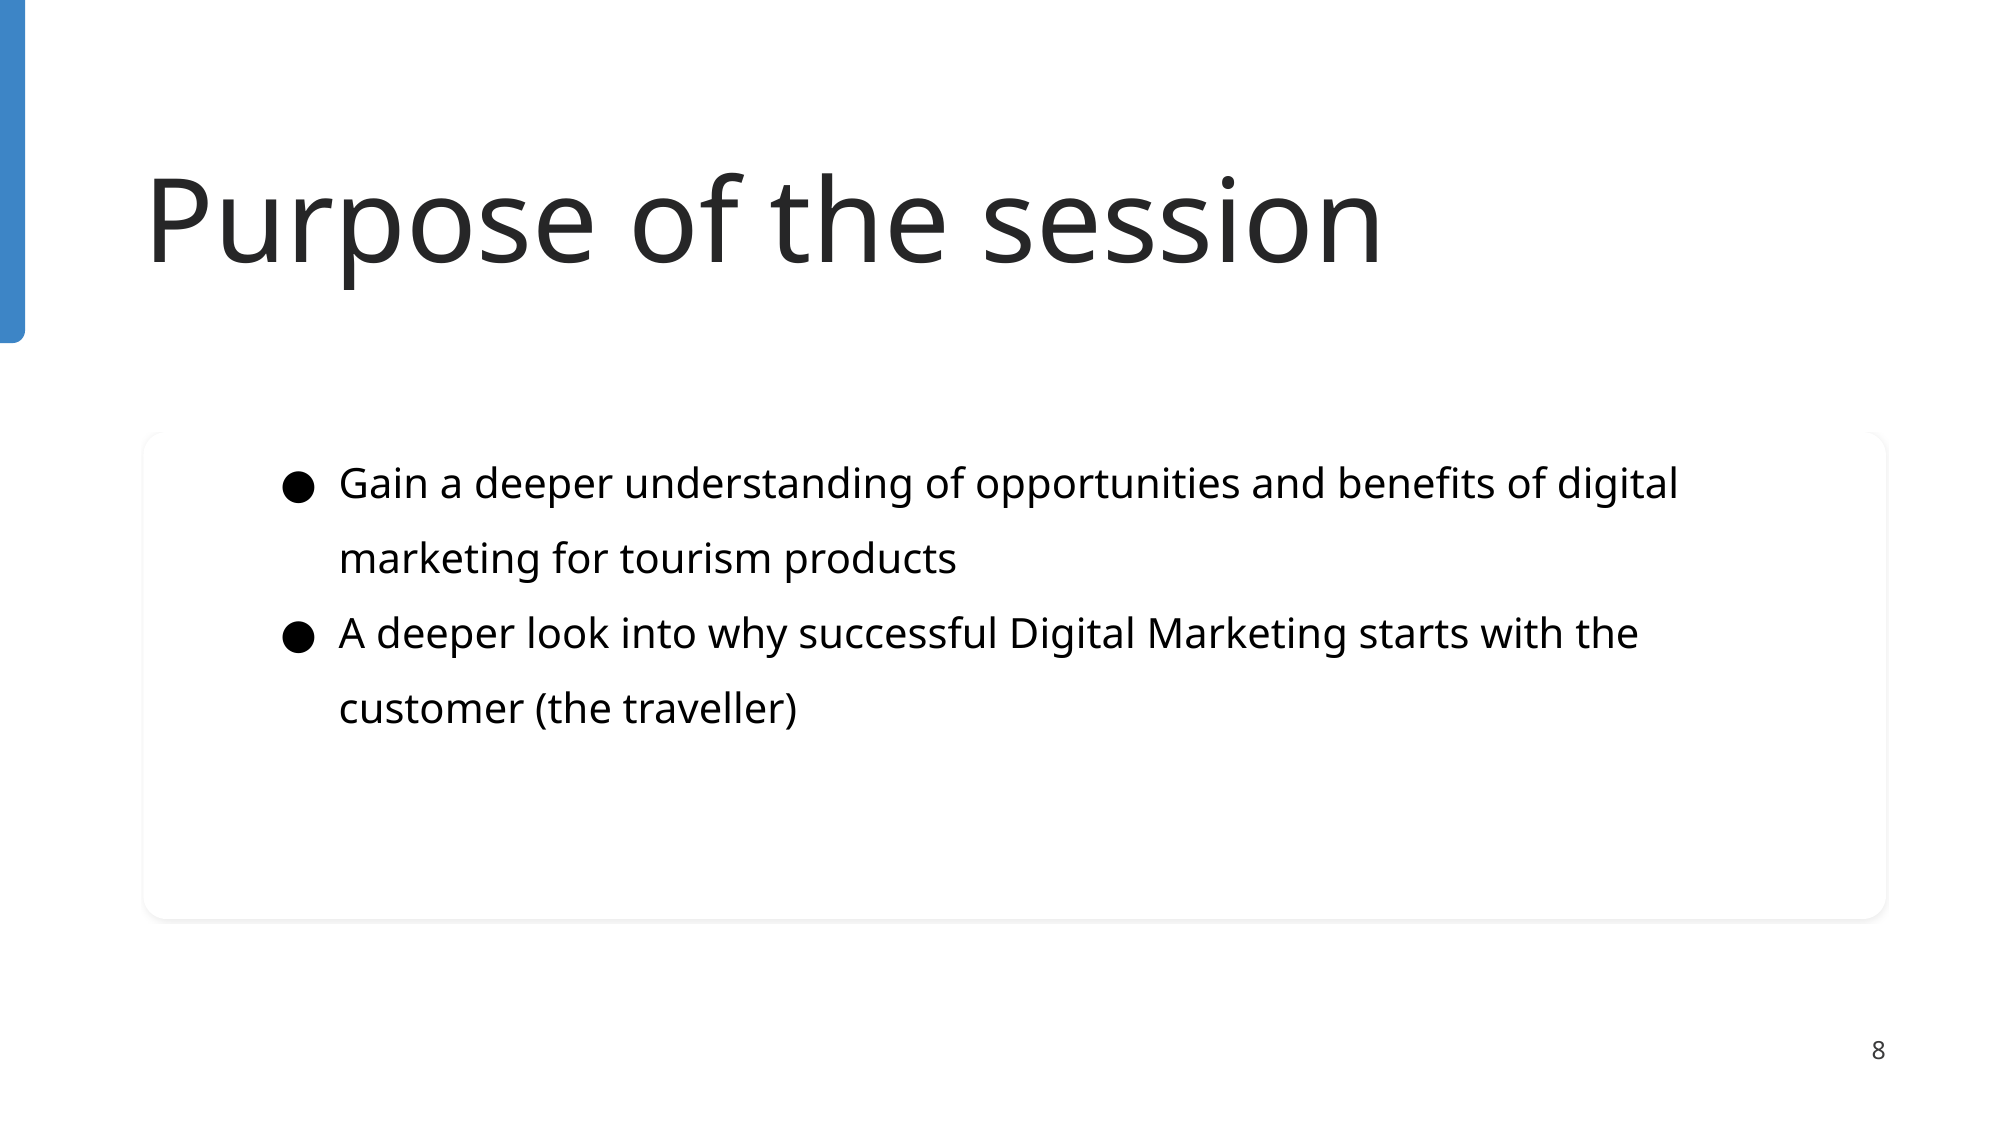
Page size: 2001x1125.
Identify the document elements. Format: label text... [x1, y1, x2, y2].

title Purpose of the session [143, 161, 1886, 296]
text_box Gain a deeper understanding of opportunities and benefits of digital marketing for tourism products A deeper look into why successful Digital Marketing starts with the customer (the traveller) [263, 432, 1737, 733]
text_box [143, 432, 1886, 919]
slide_number ‹#› [1812, 1021, 1886, 1082]
